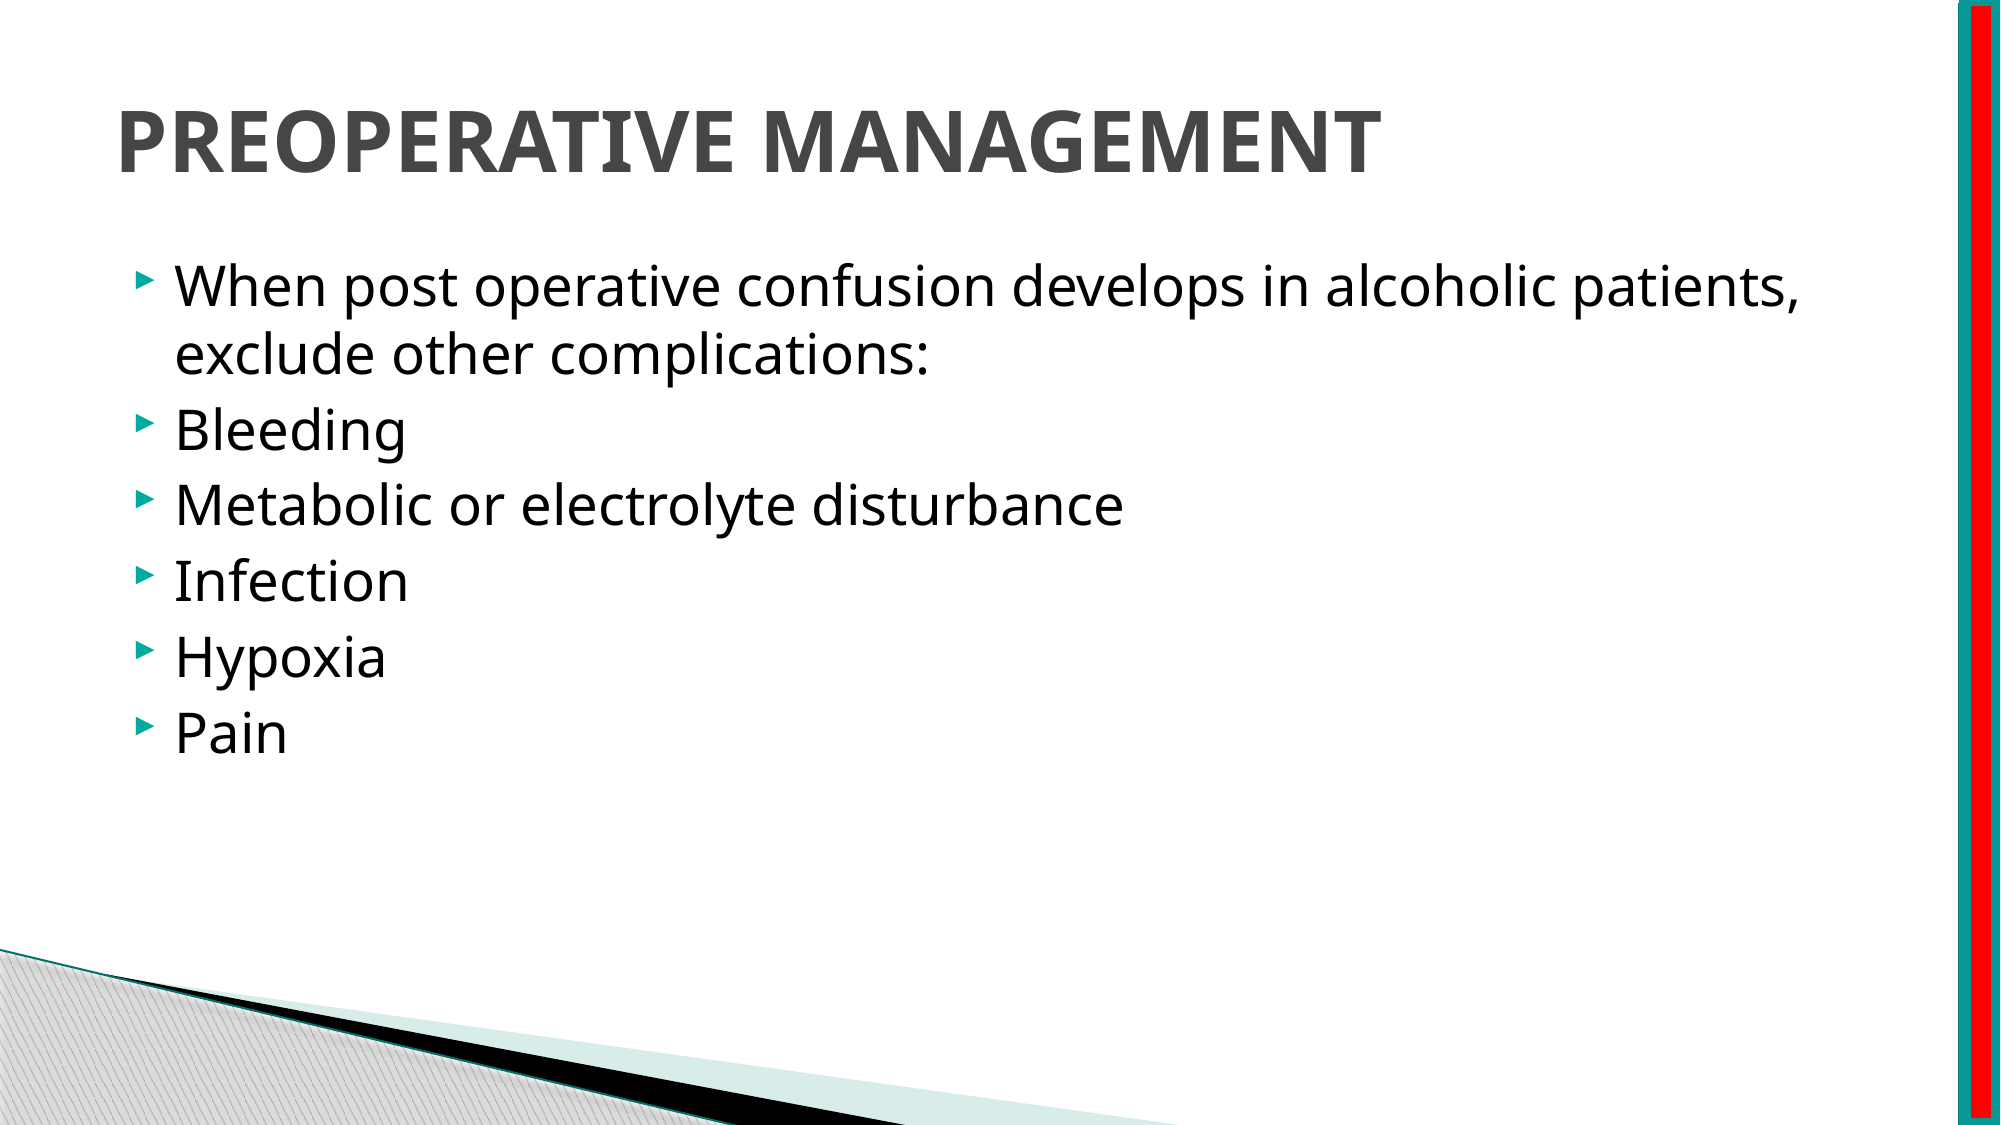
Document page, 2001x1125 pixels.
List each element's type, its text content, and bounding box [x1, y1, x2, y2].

list When post operative confusion develops in alcoholic patients, exclude other complications: Bleeding Metabolic or electrolyte disturbance Infection Hypoxia Pain [99, 243, 1900, 986]
title PREOPERATIVE MANAGEMENT [99, 45, 1900, 233]
text_box [1960, 0, 2000, 1125]
